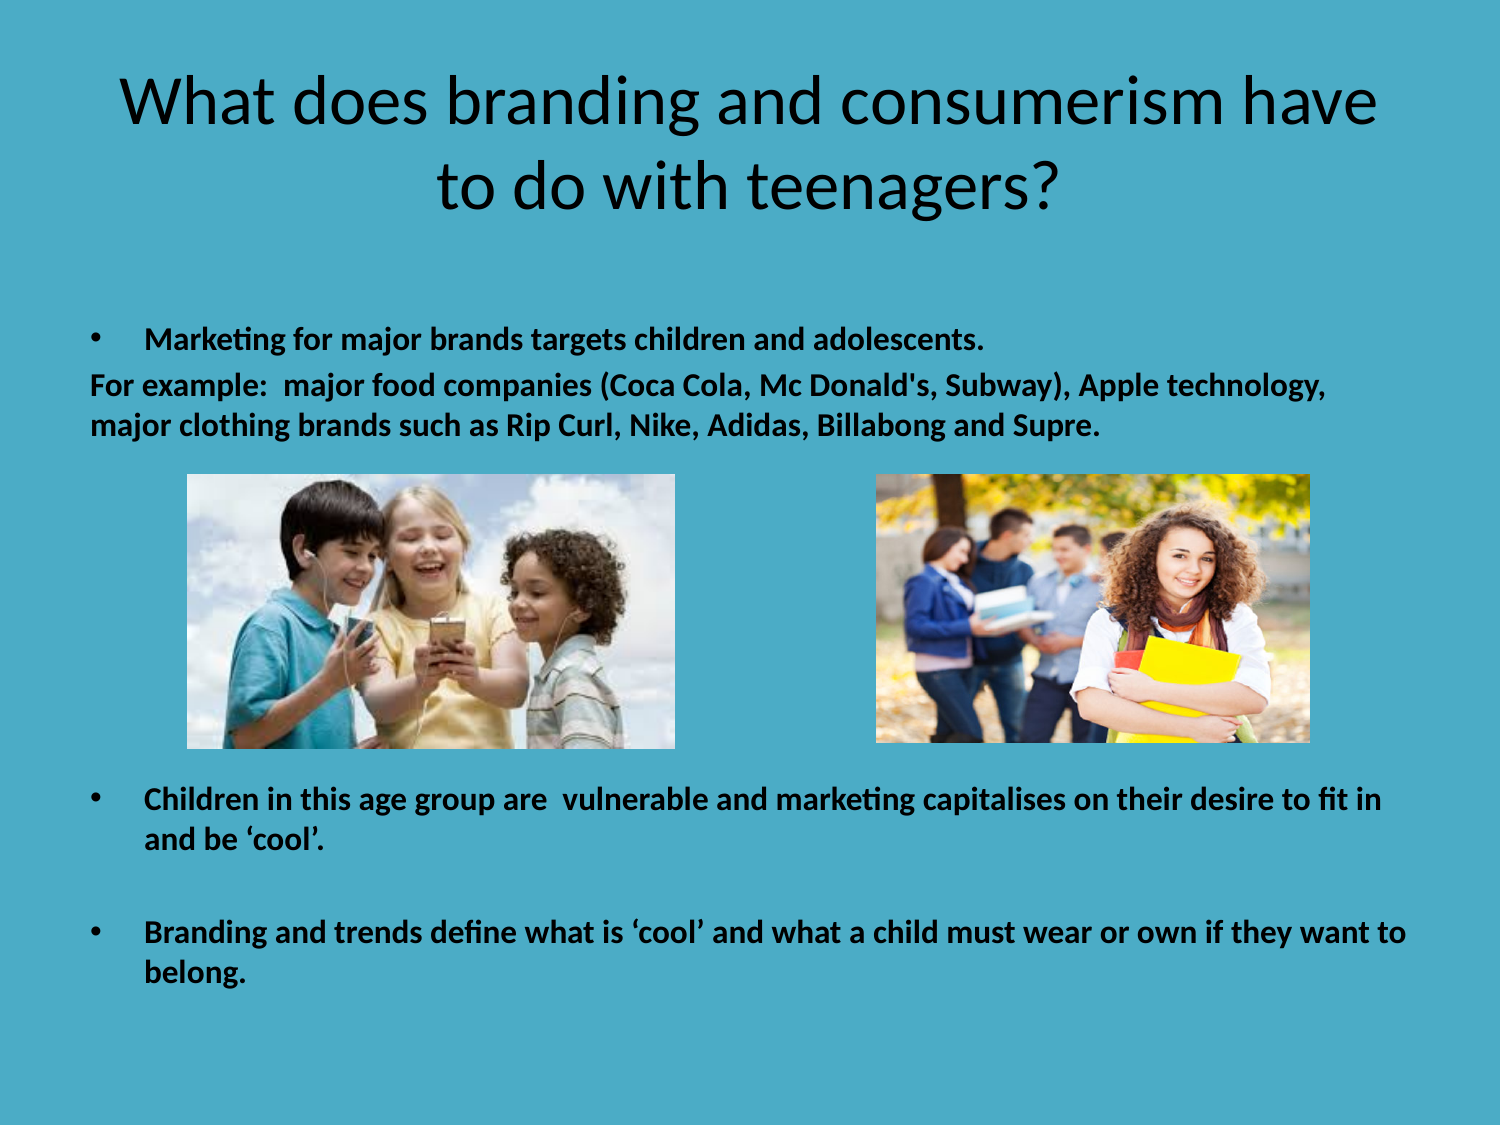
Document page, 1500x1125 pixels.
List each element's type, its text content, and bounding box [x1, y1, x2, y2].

list Marketing for major brands targets children and adolescents. For example: major food companies (Coca Cola, Mc Donald's, Subway), Apple technology, major clothing brands such as Rip Curl, Nike, Adidas, Billabong and Supre. Children in this age group are vulnerable and marketing capitalises on their desire to fit in and be ‘cool’. Branding and trends define what is ‘cool’ and what a child must wear or own if they want to belong. [75, 262, 1425, 1005]
picture [187, 474, 676, 750]
title What does branding and consumerism have to do with teenagers? [75, 45, 1425, 233]
picture [875, 474, 1310, 743]
